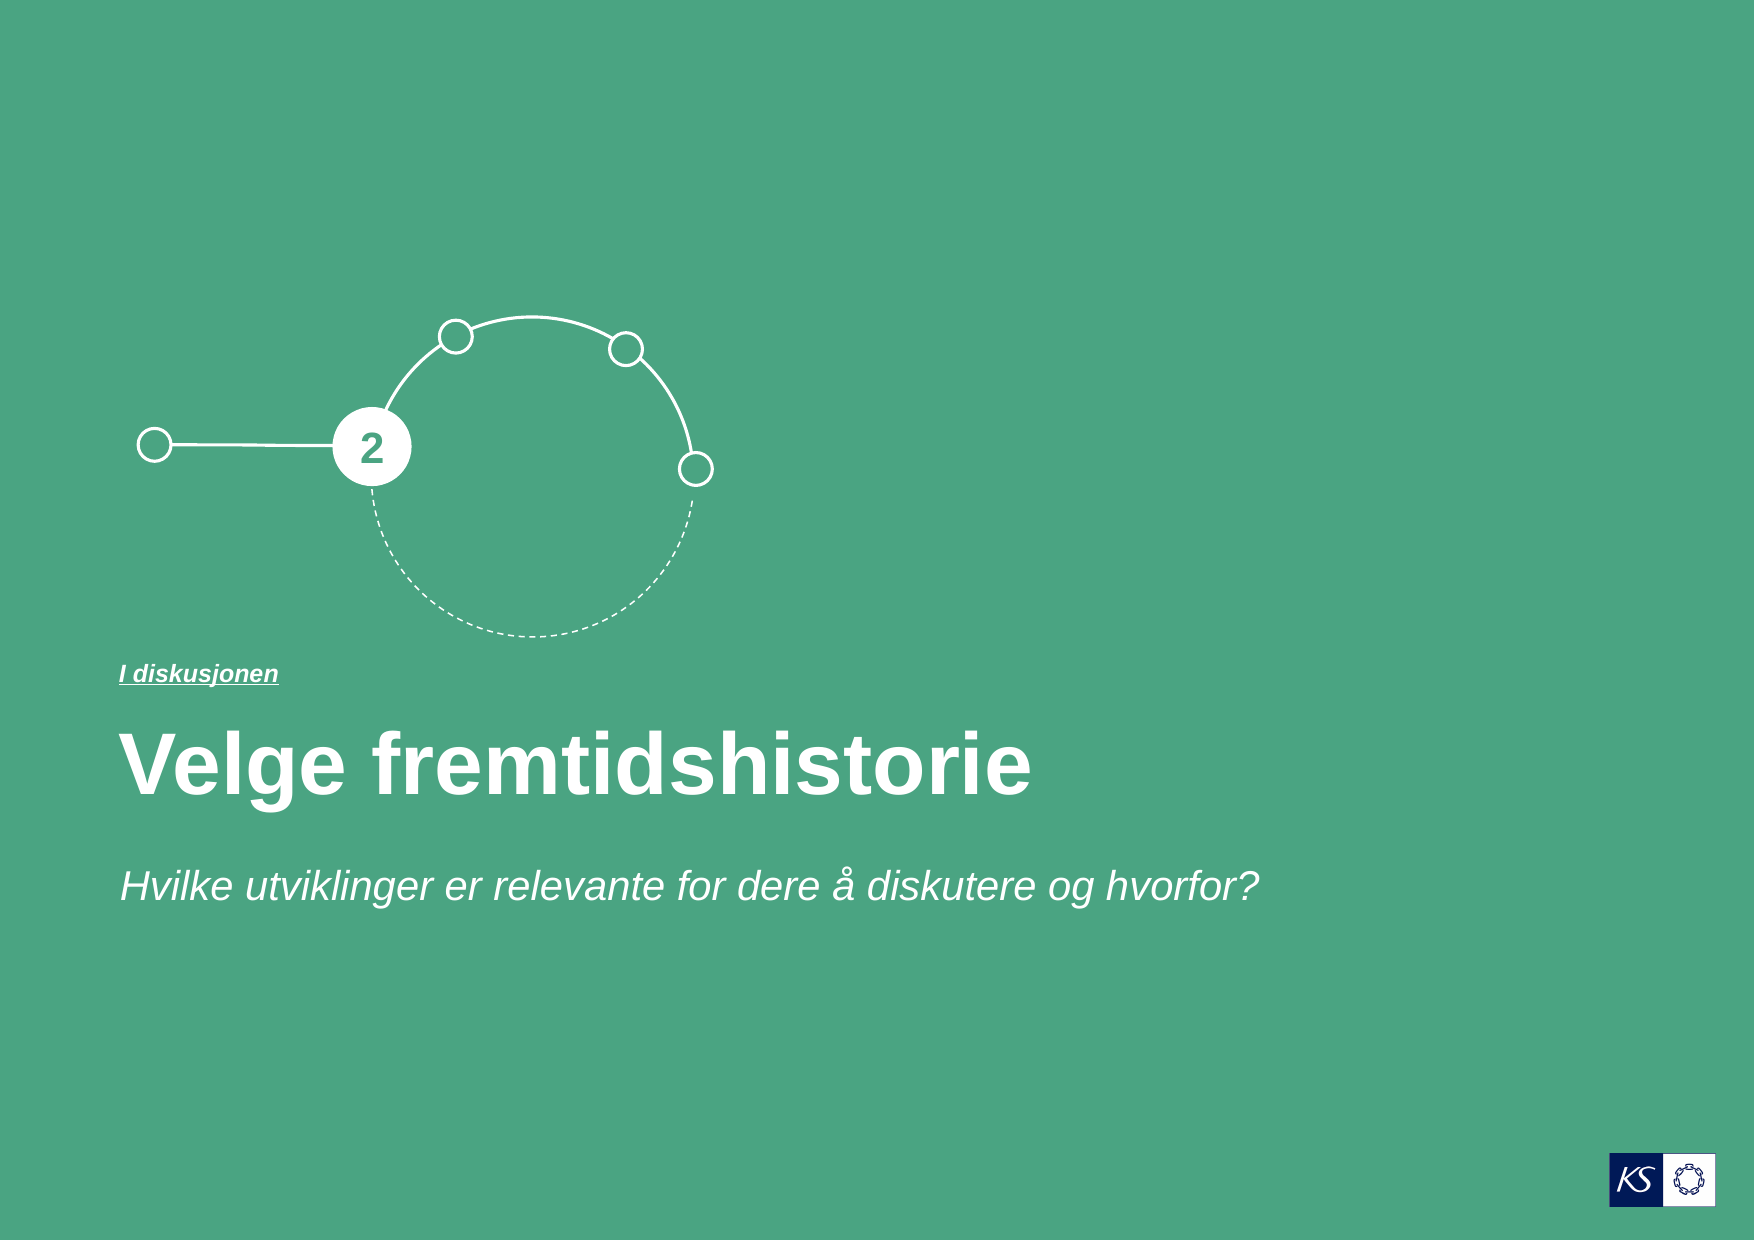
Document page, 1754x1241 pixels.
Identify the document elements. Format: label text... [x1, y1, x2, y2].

text_box Velge fremtidshistorie [102, 690, 1126, 829]
text_box [439, 320, 473, 354]
text_box [385, 316, 692, 479]
text_box [609, 332, 643, 366]
text_box [138, 428, 171, 462]
text_box 2 [334, 408, 411, 485]
text_box [371, 475, 693, 637]
picture [1609, 1153, 1716, 1207]
text_box [679, 452, 713, 486]
text_box I diskusjonen [102, 642, 639, 703]
text_box Hvilke utviklinger er relevante for dere å diskutere og hvorfor? [103, 842, 1322, 926]
